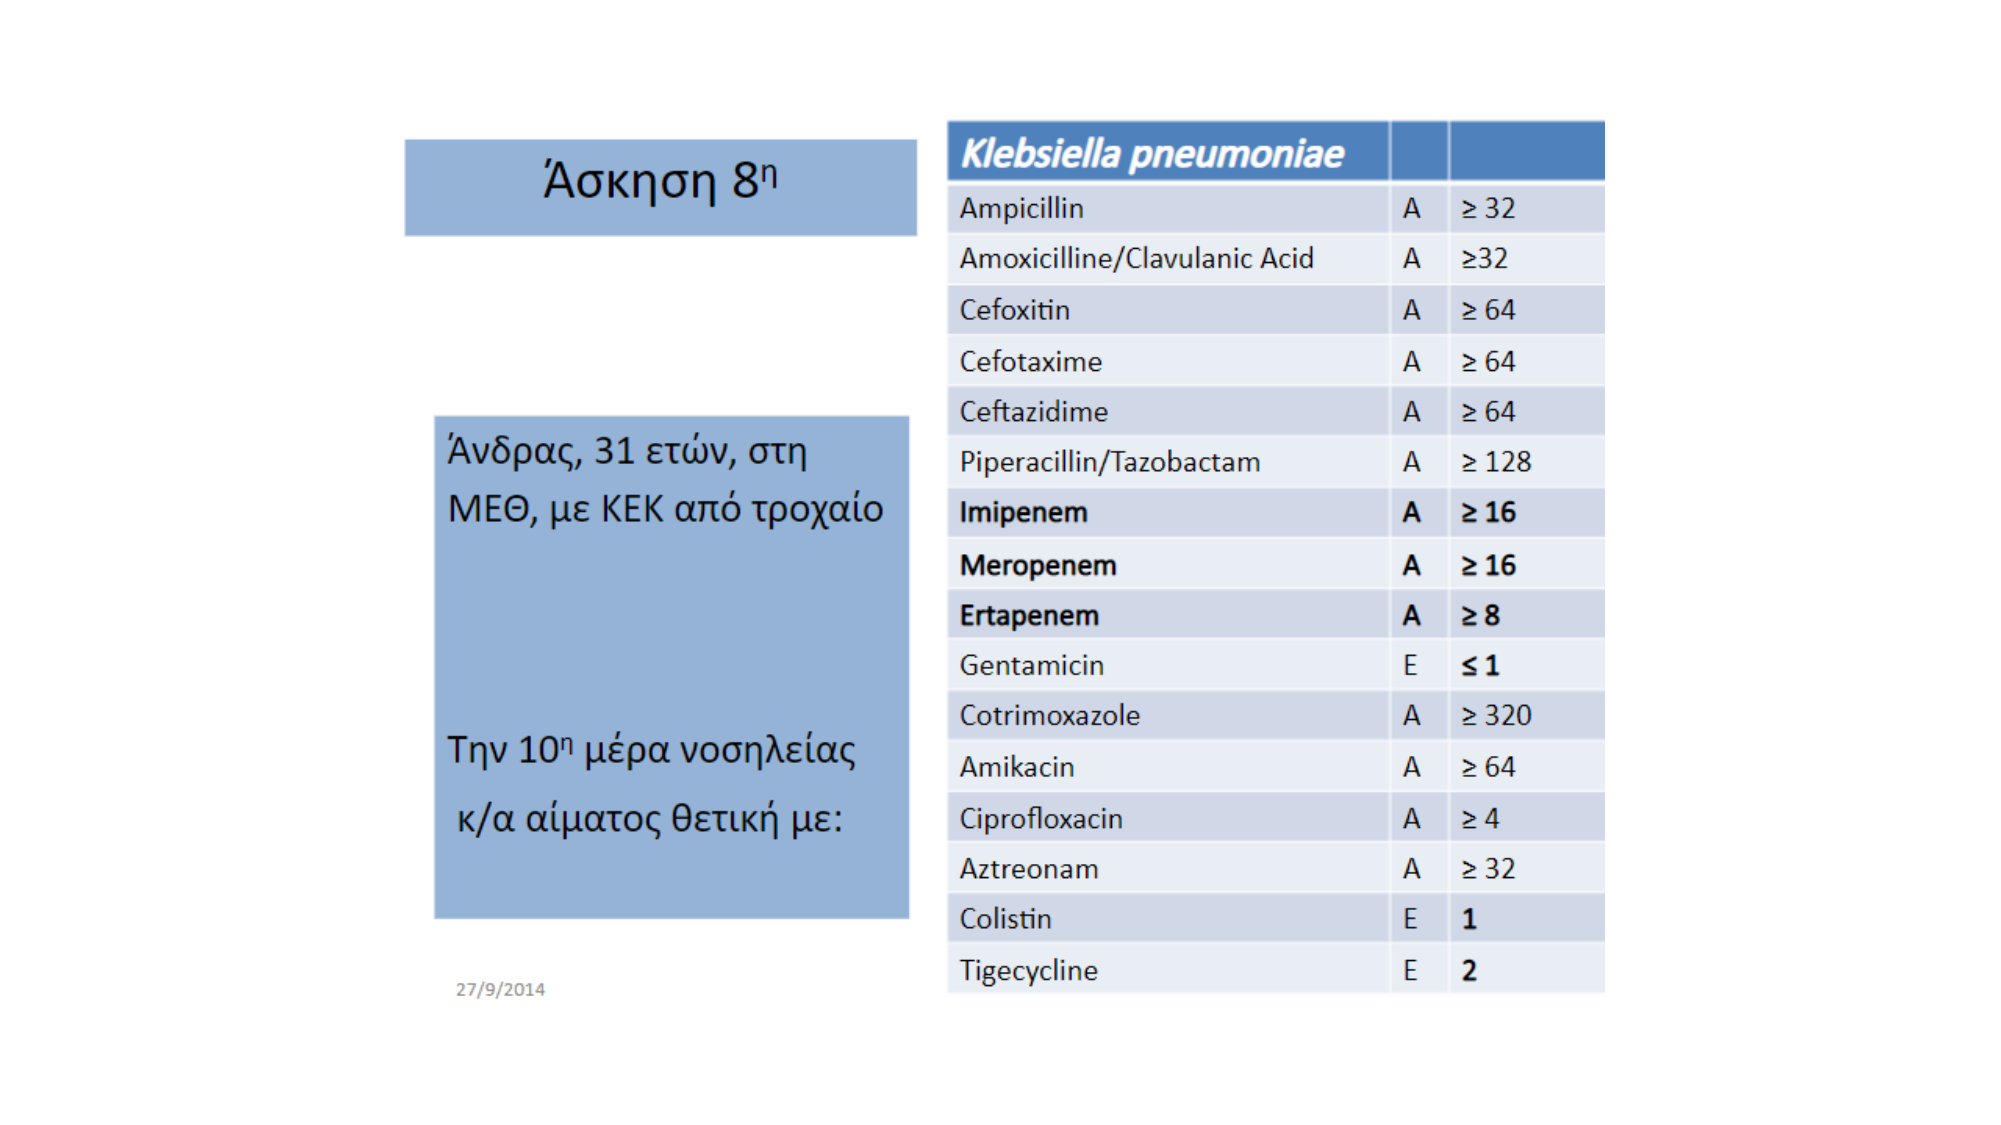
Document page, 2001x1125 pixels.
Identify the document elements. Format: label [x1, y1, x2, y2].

picture [395, 118, 1605, 1007]
